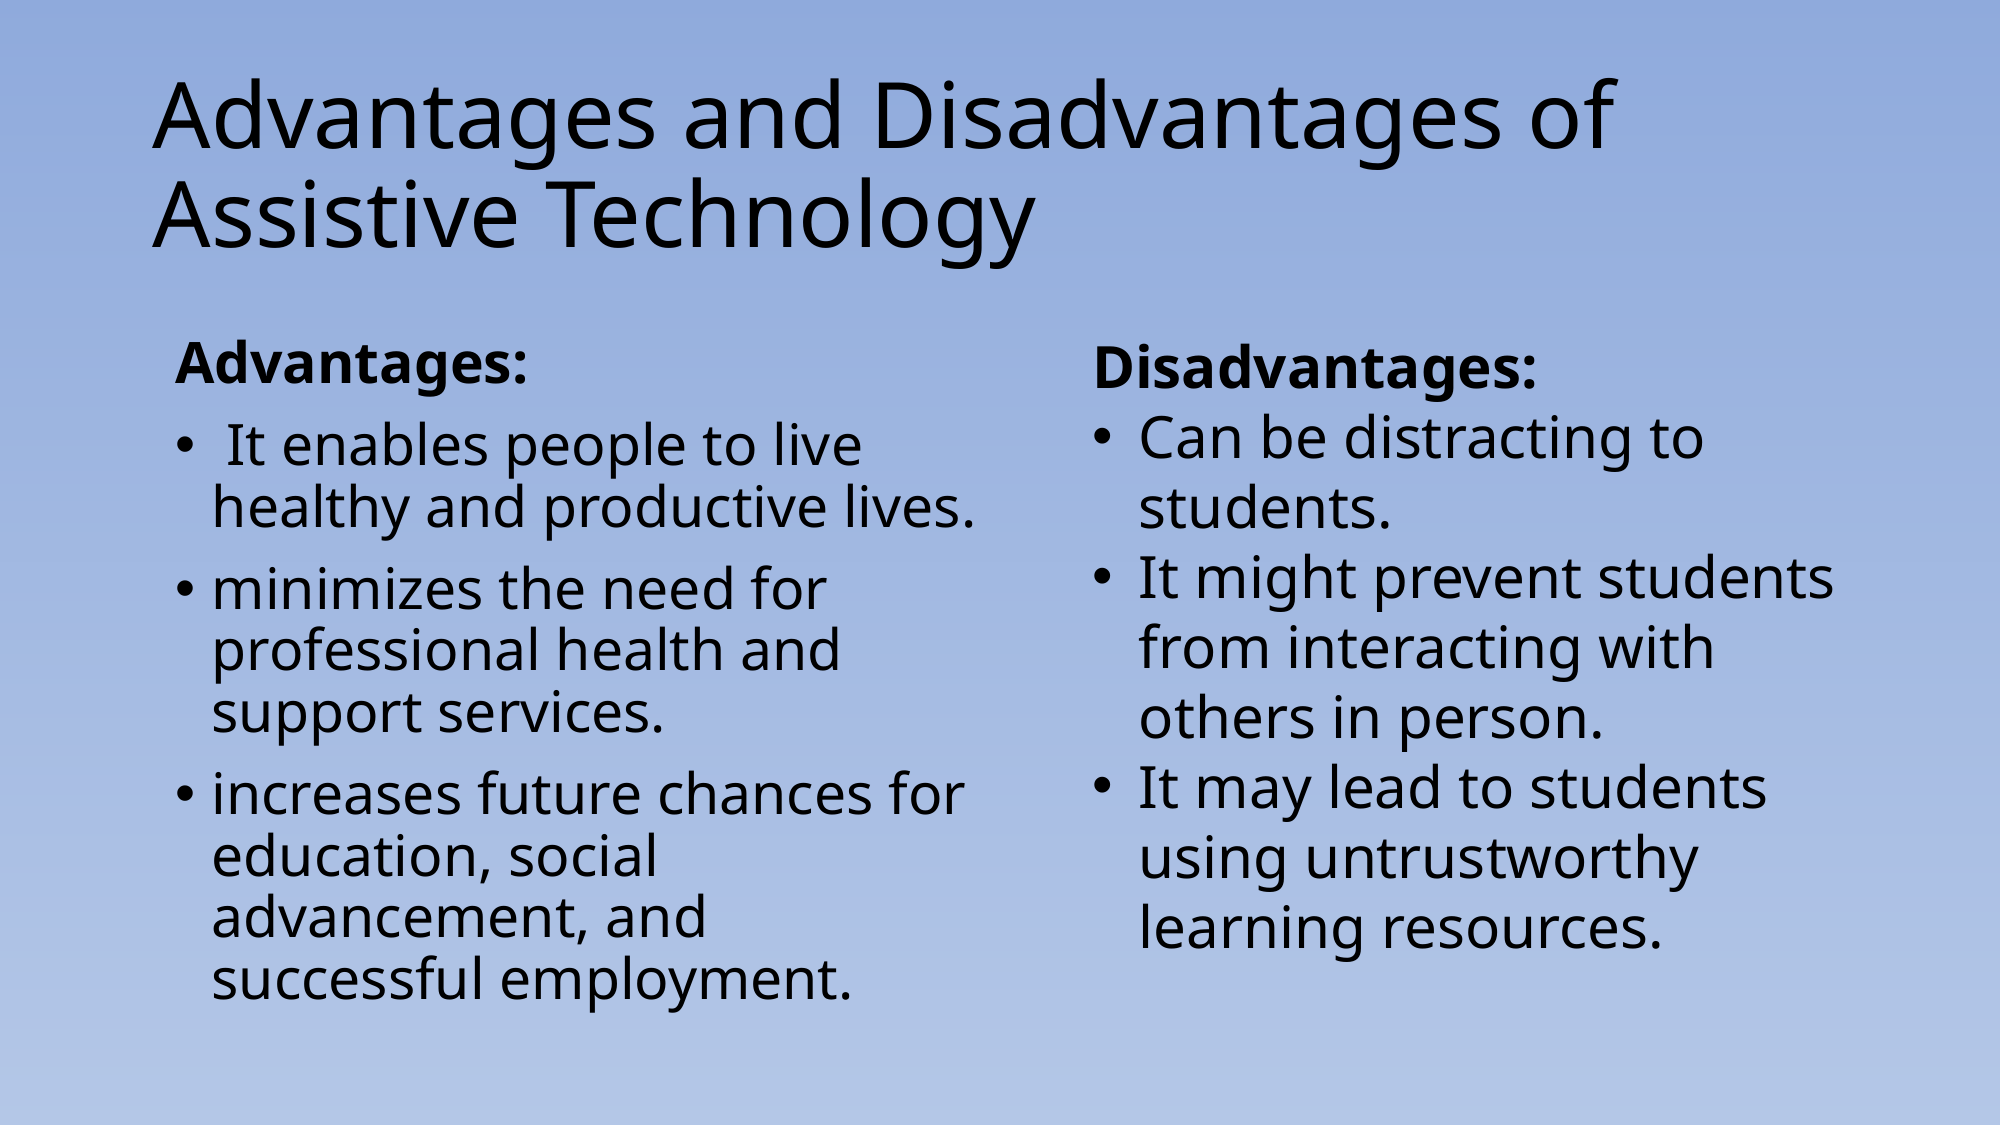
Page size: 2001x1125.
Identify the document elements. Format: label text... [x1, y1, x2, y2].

title Advantages and Disadvantages of Assistive Technology [137, 59, 1863, 278]
text_box Disadvantages: Can be distracting to students. It might prevent students from interacting with others in person. It may lead to students using untrustworthy learning resources. [1077, 322, 1917, 968]
list Advantages: It enables people to live healthy and productive lives. minimizes the need for professional health and support services. increases future chances for education, social advancement, and successful employment. [160, 326, 1000, 1041]
